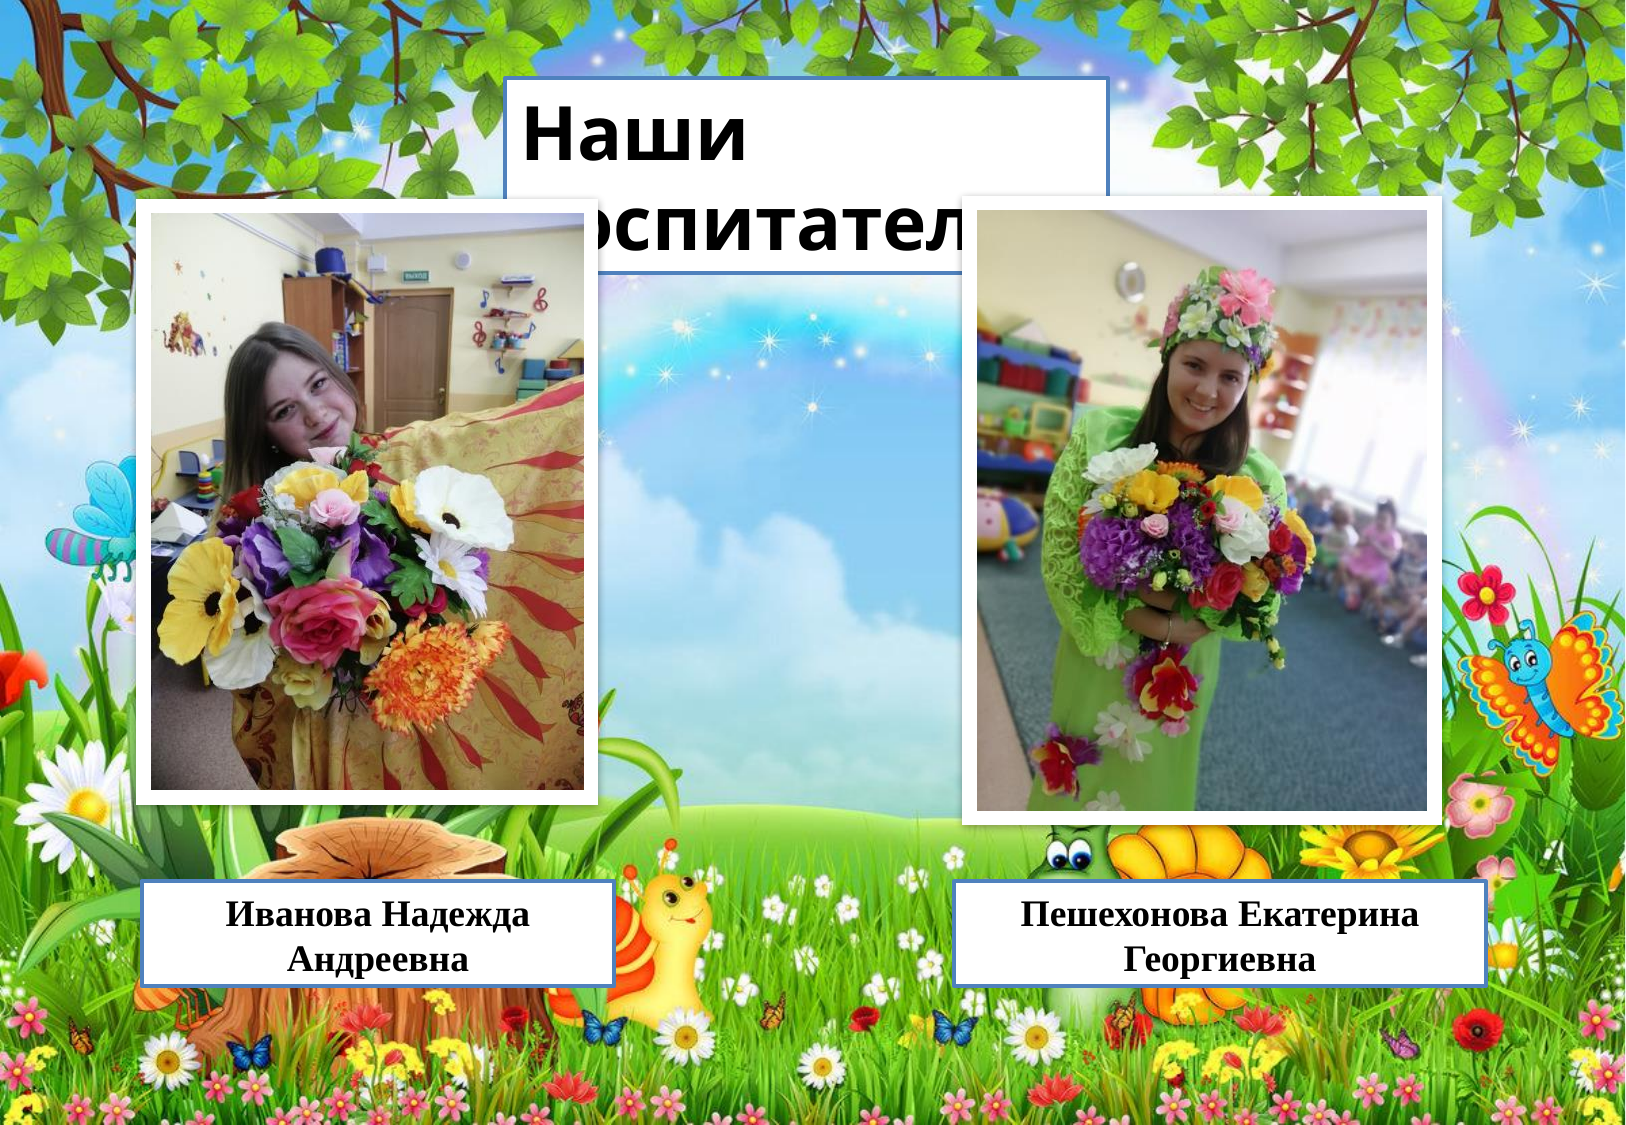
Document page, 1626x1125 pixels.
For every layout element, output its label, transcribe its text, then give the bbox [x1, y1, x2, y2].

picture [0, 0, 1626, 1125]
text_box Пешехонова Екатерина Георгиевна [952, 879, 1488, 988]
text_box Наши воспитатели [503, 76, 1110, 275]
text_box Иванова Надежда Андреевна [140, 879, 616, 988]
